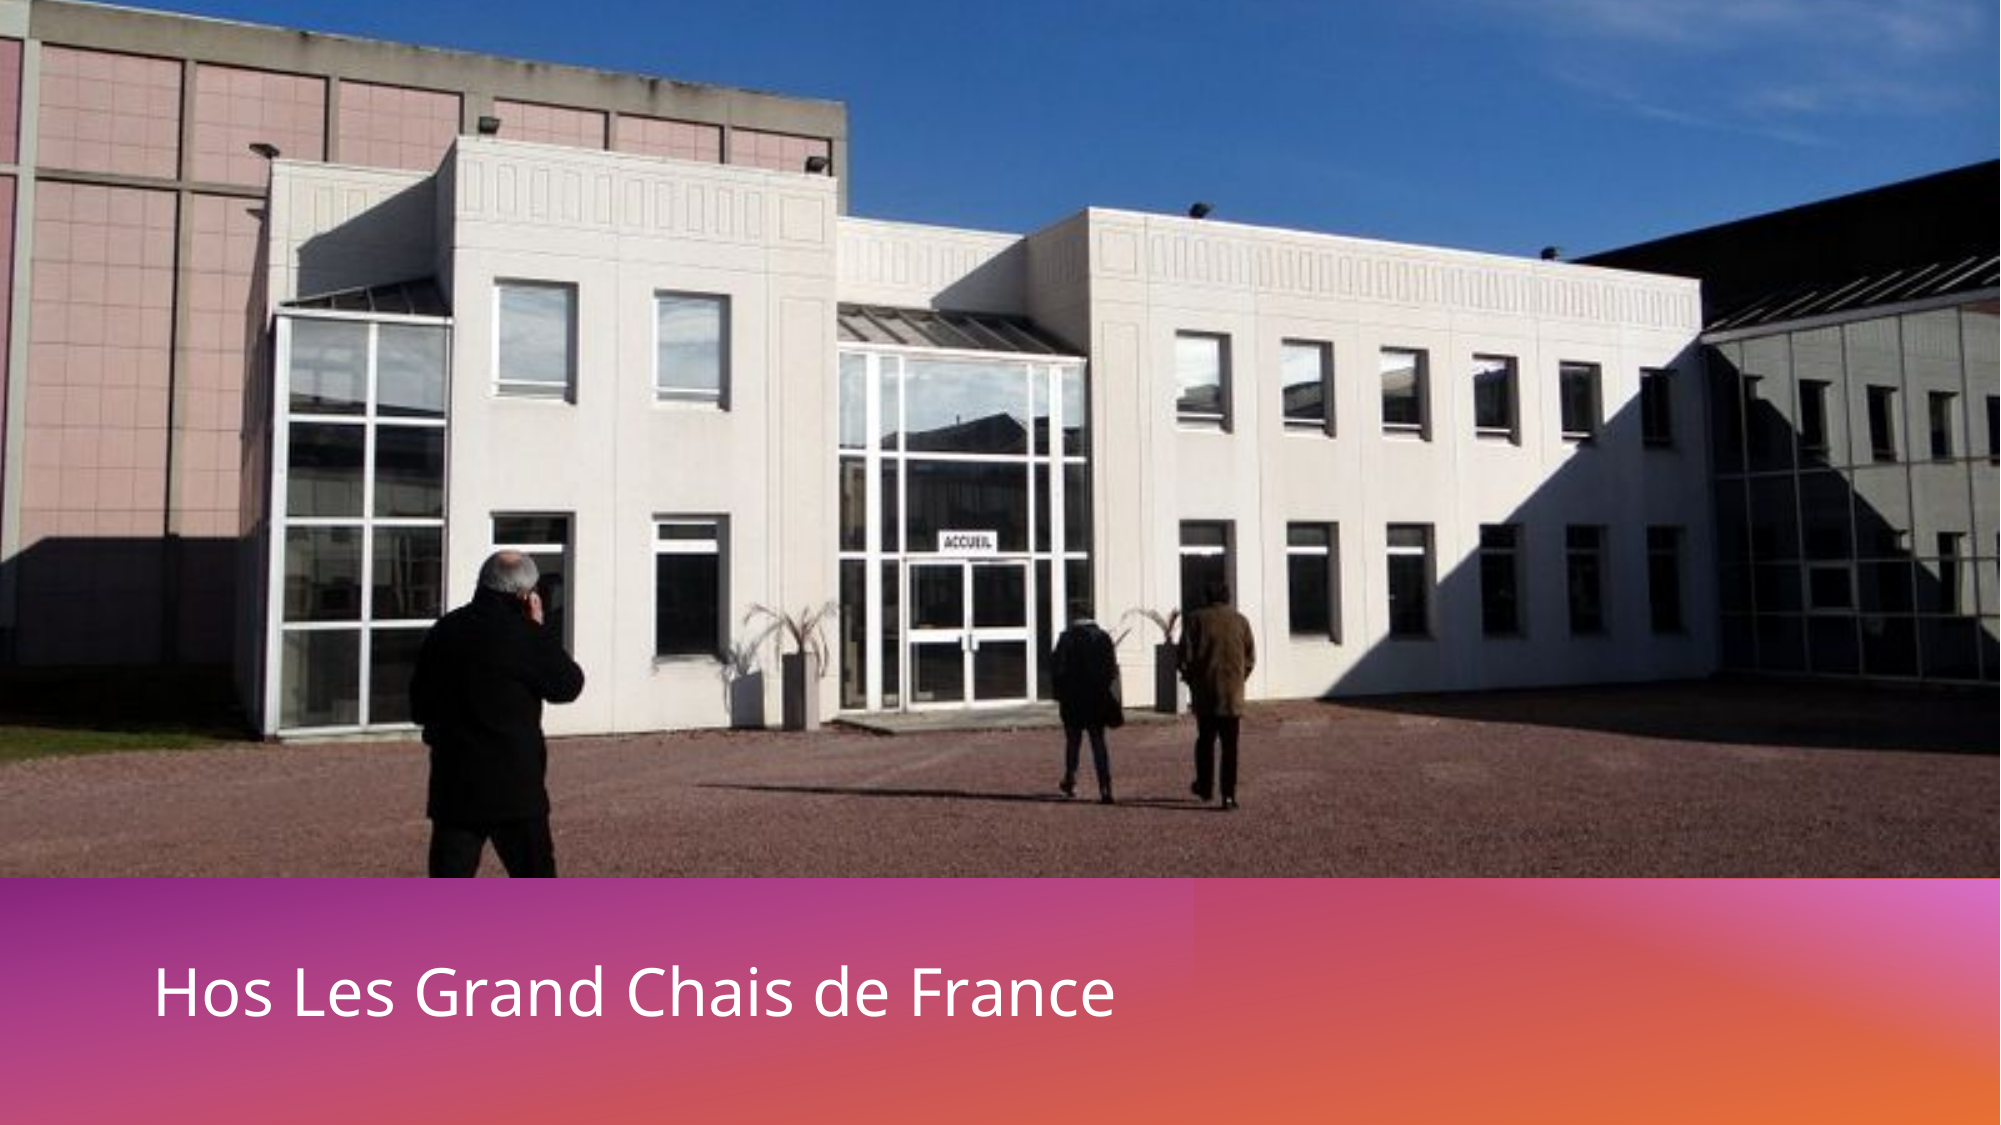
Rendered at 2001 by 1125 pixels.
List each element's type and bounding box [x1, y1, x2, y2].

list [0, 0, 2000, 879]
text_box [0, 879, 2000, 1125]
